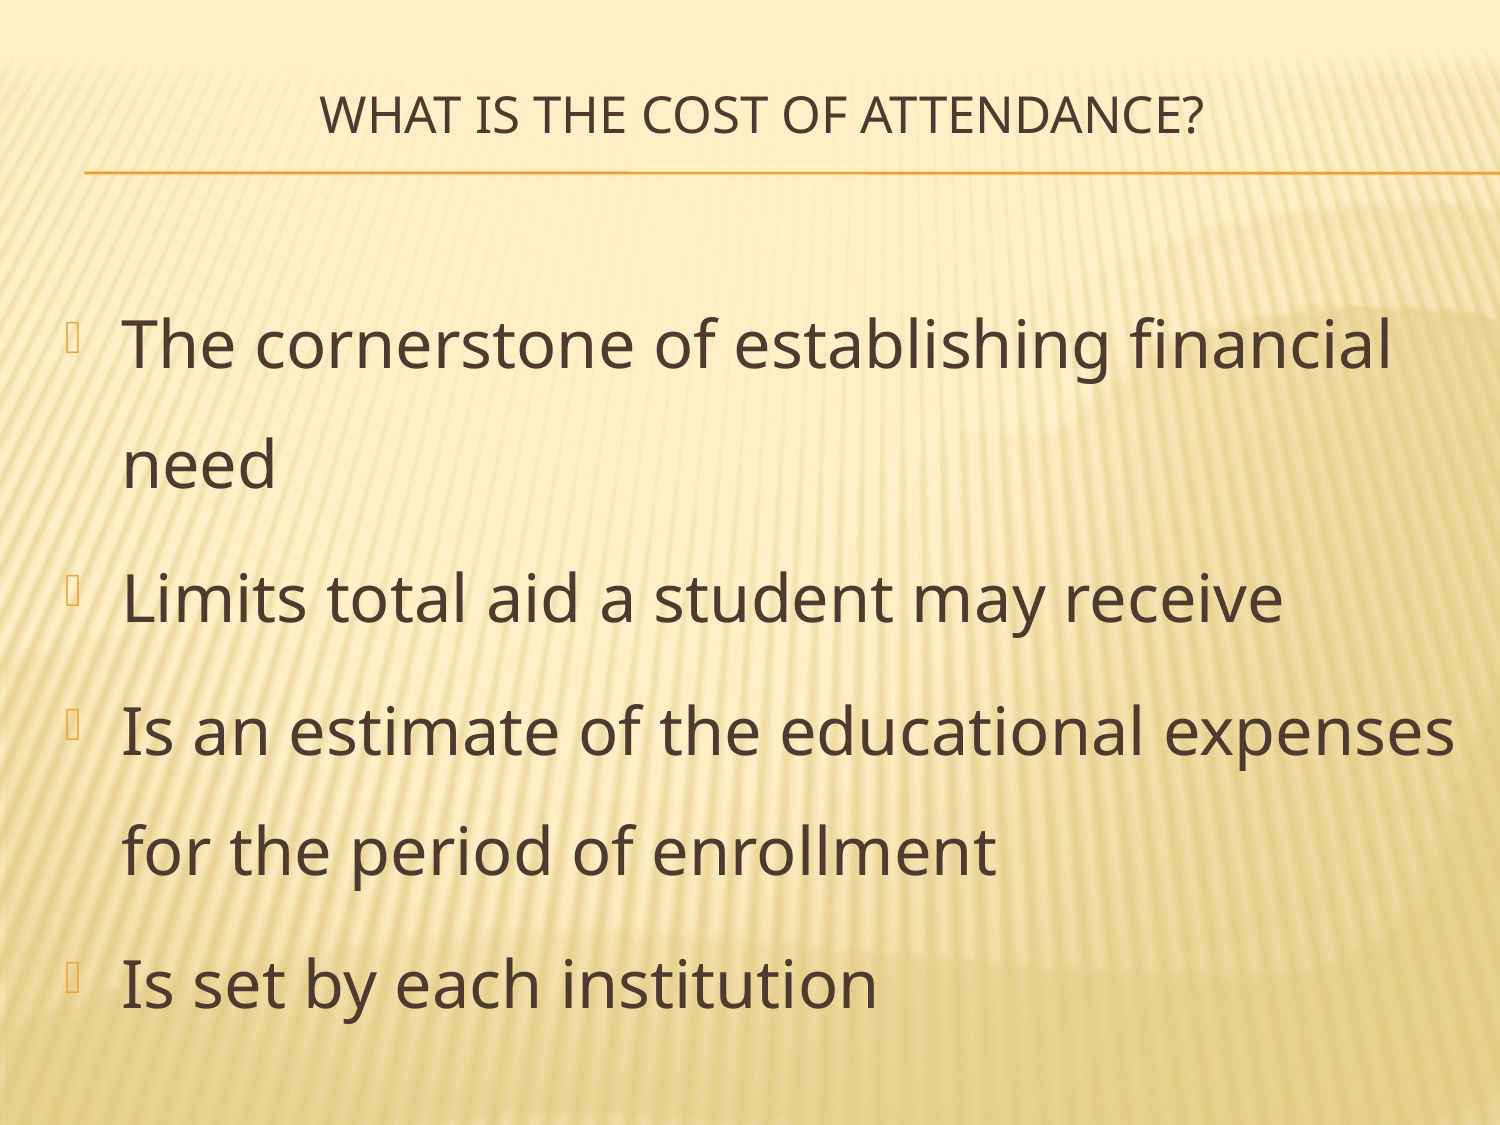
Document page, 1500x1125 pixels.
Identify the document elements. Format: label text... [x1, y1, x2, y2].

title What is the Cost of Attendance? [50, 75, 1475, 213]
list The cornerstone of establishing financial need Limits total aid a student may receive Is an estimate of the educational expenses for the period of enrollment Is set by each institution [50, 254, 1475, 998]
